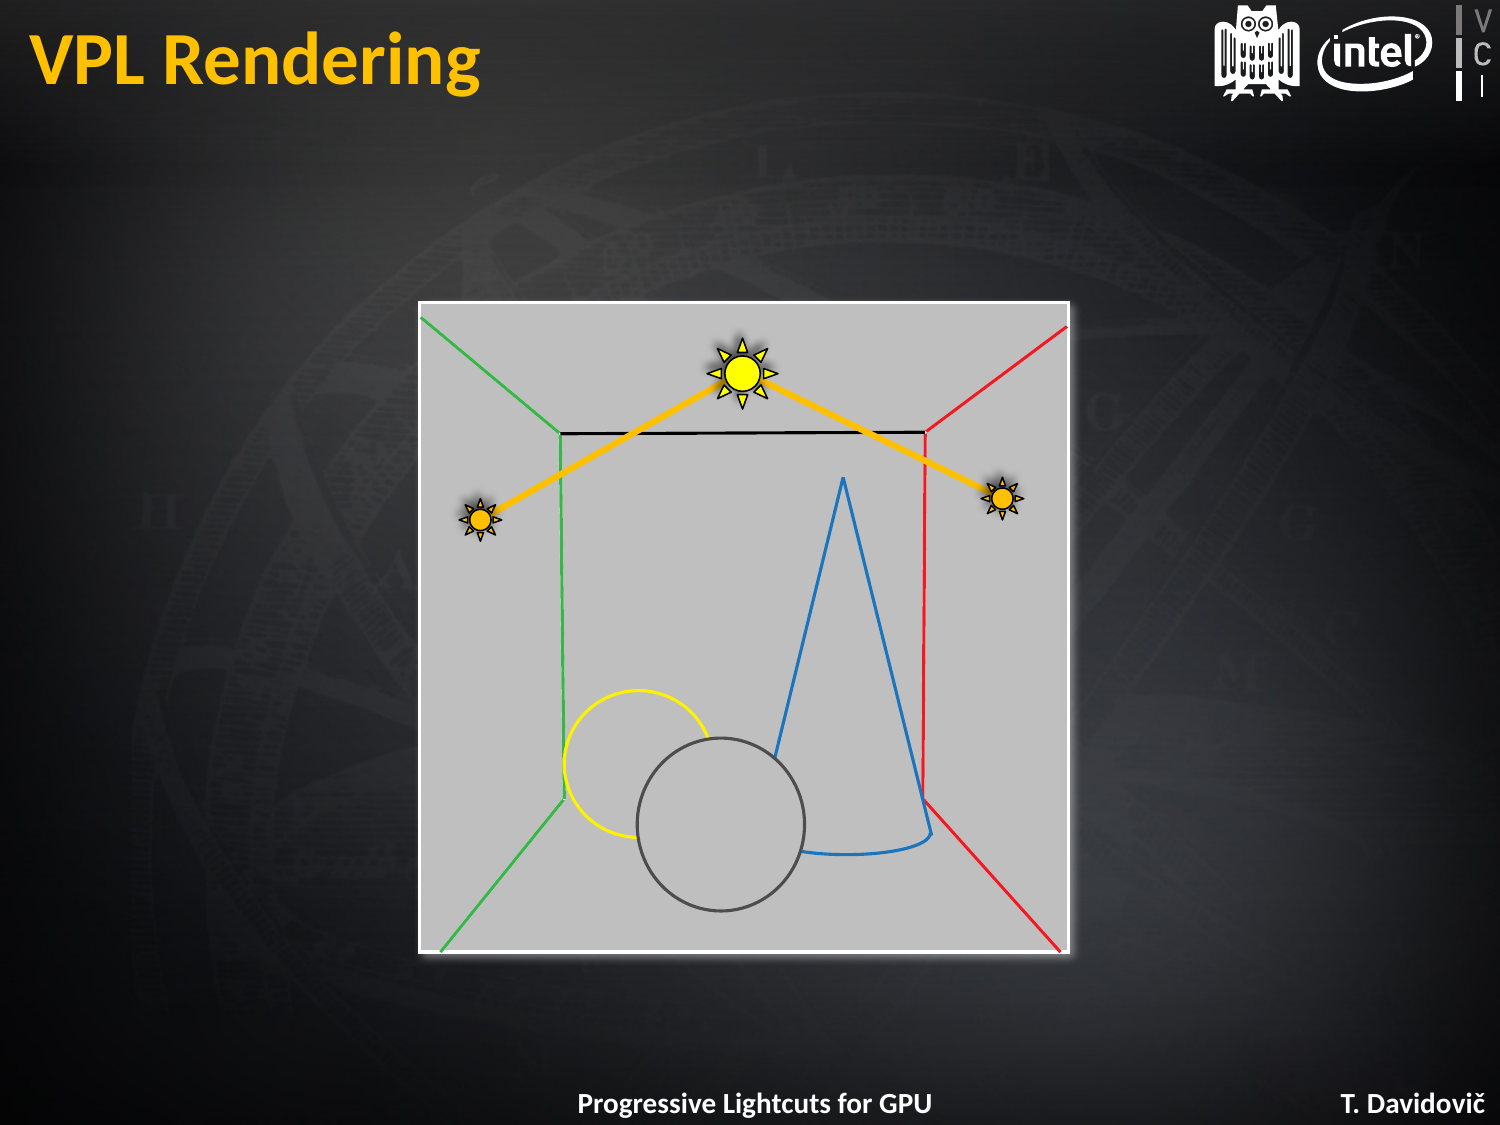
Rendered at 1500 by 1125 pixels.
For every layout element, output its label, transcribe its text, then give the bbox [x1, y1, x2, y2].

picture [1268, 63, 1273, 76]
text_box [748, 371, 1003, 499]
picture [0, 49, 1500, 1125]
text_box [418, 302, 1069, 953]
picture [1259, 65, 1264, 79]
picture [1241, 62, 1245, 76]
picture [1279, 49, 1283, 73]
picture [1259, 49, 1264, 60]
picture [1268, 49, 1273, 57]
title VPL Rendering [0, 0, 1235, 100]
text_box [480, 371, 743, 521]
picture [1250, 49, 1254, 60]
picture [1288, 49, 1292, 77]
picture [1250, 65, 1254, 79]
